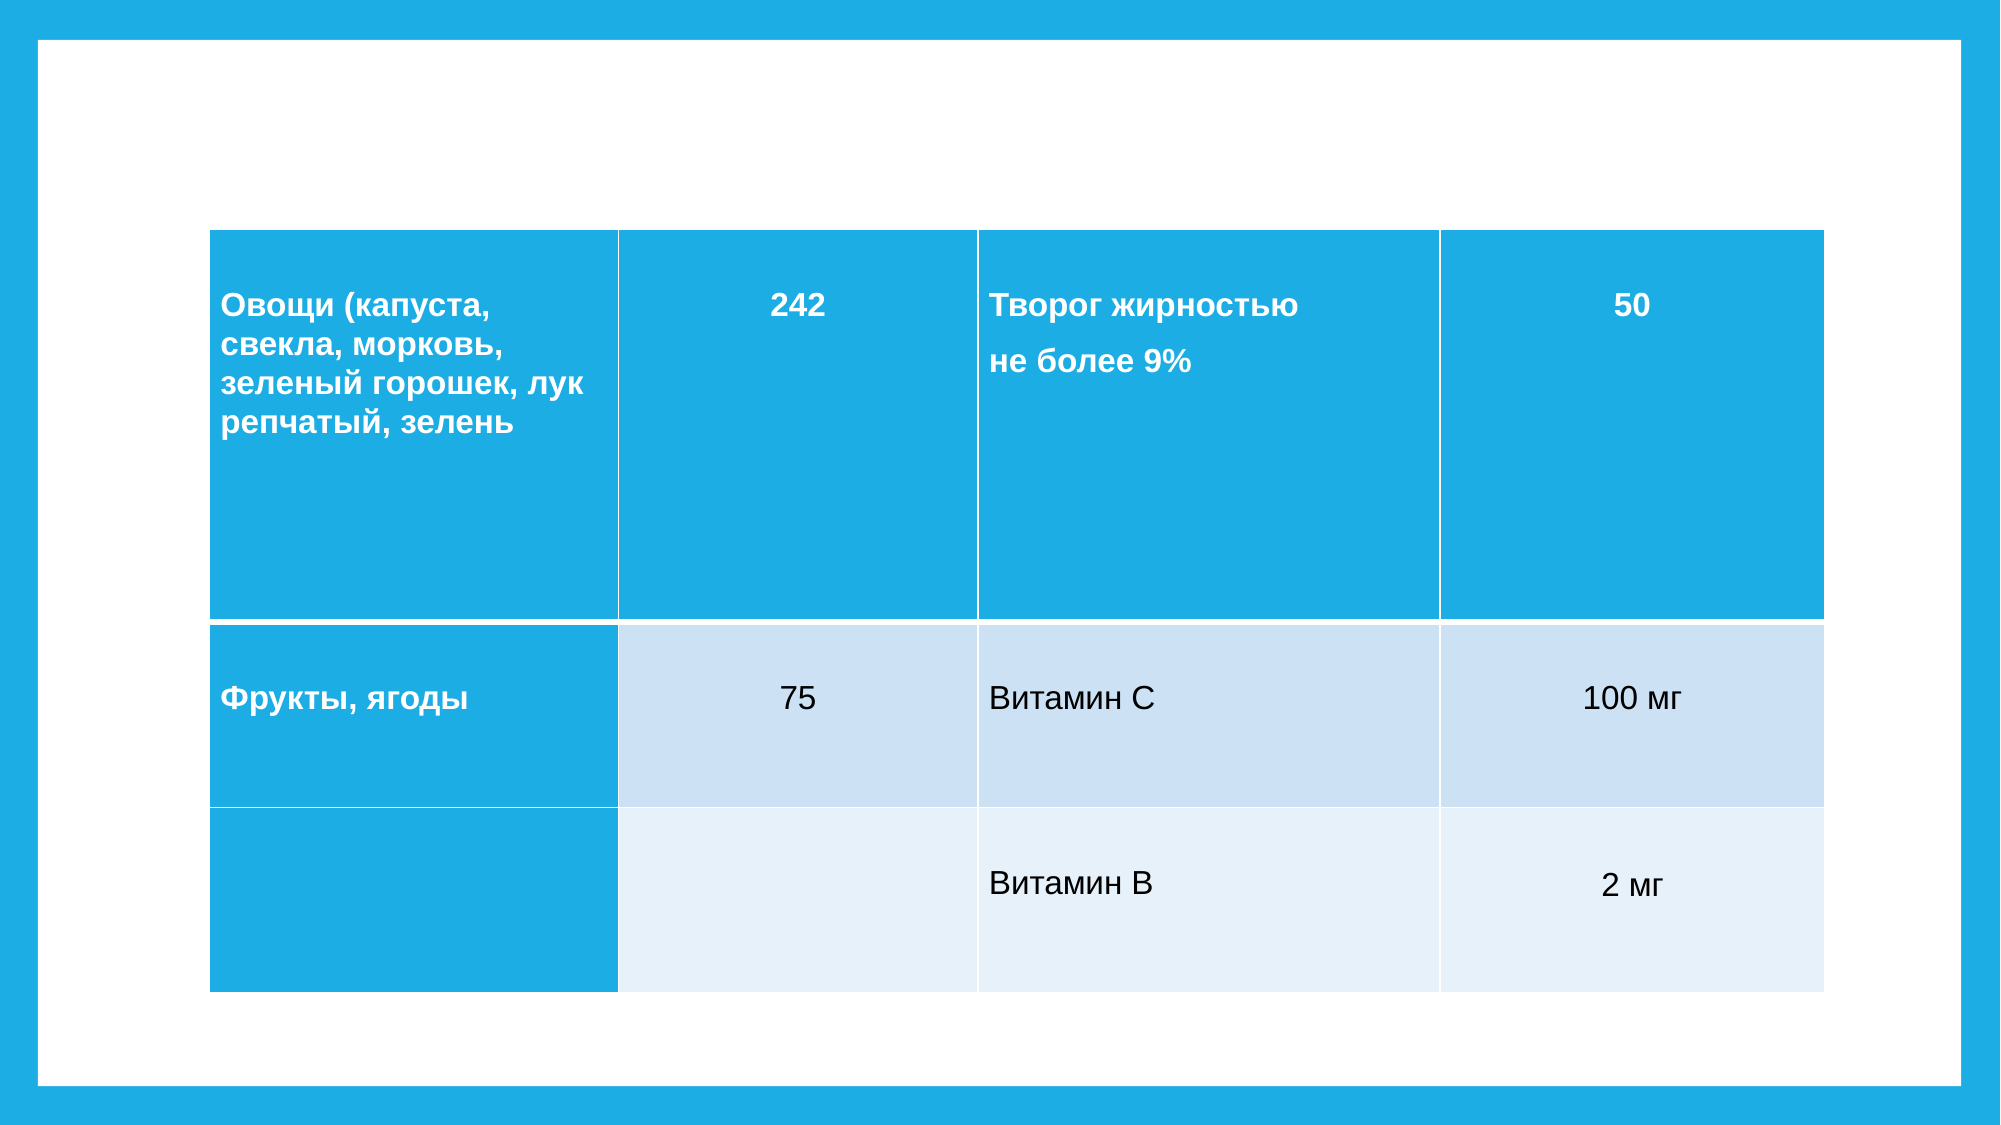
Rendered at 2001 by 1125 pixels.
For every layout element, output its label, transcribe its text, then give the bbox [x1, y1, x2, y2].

table_header 242 [619, 230, 977, 619]
table_header Творог жирностью не более 9% [979, 230, 1439, 619]
table_cell 100 мг [1441, 625, 1824, 807]
table_cell 75 [619, 625, 977, 807]
table_cell Витамин С [979, 625, 1439, 807]
table_header Овощи (капуста, свекла, морковь, зеленый горошек, лук репчатый, зелень [210, 230, 618, 619]
table_cell Фрукты, ягоды [210, 625, 618, 807]
table_cell 2 мг [1441, 808, 1824, 992]
table_cell Витамин В [979, 808, 1439, 992]
table_header 50 [1441, 230, 1824, 619]
table_cell [210, 808, 618, 992]
table_cell [619, 808, 977, 992]
